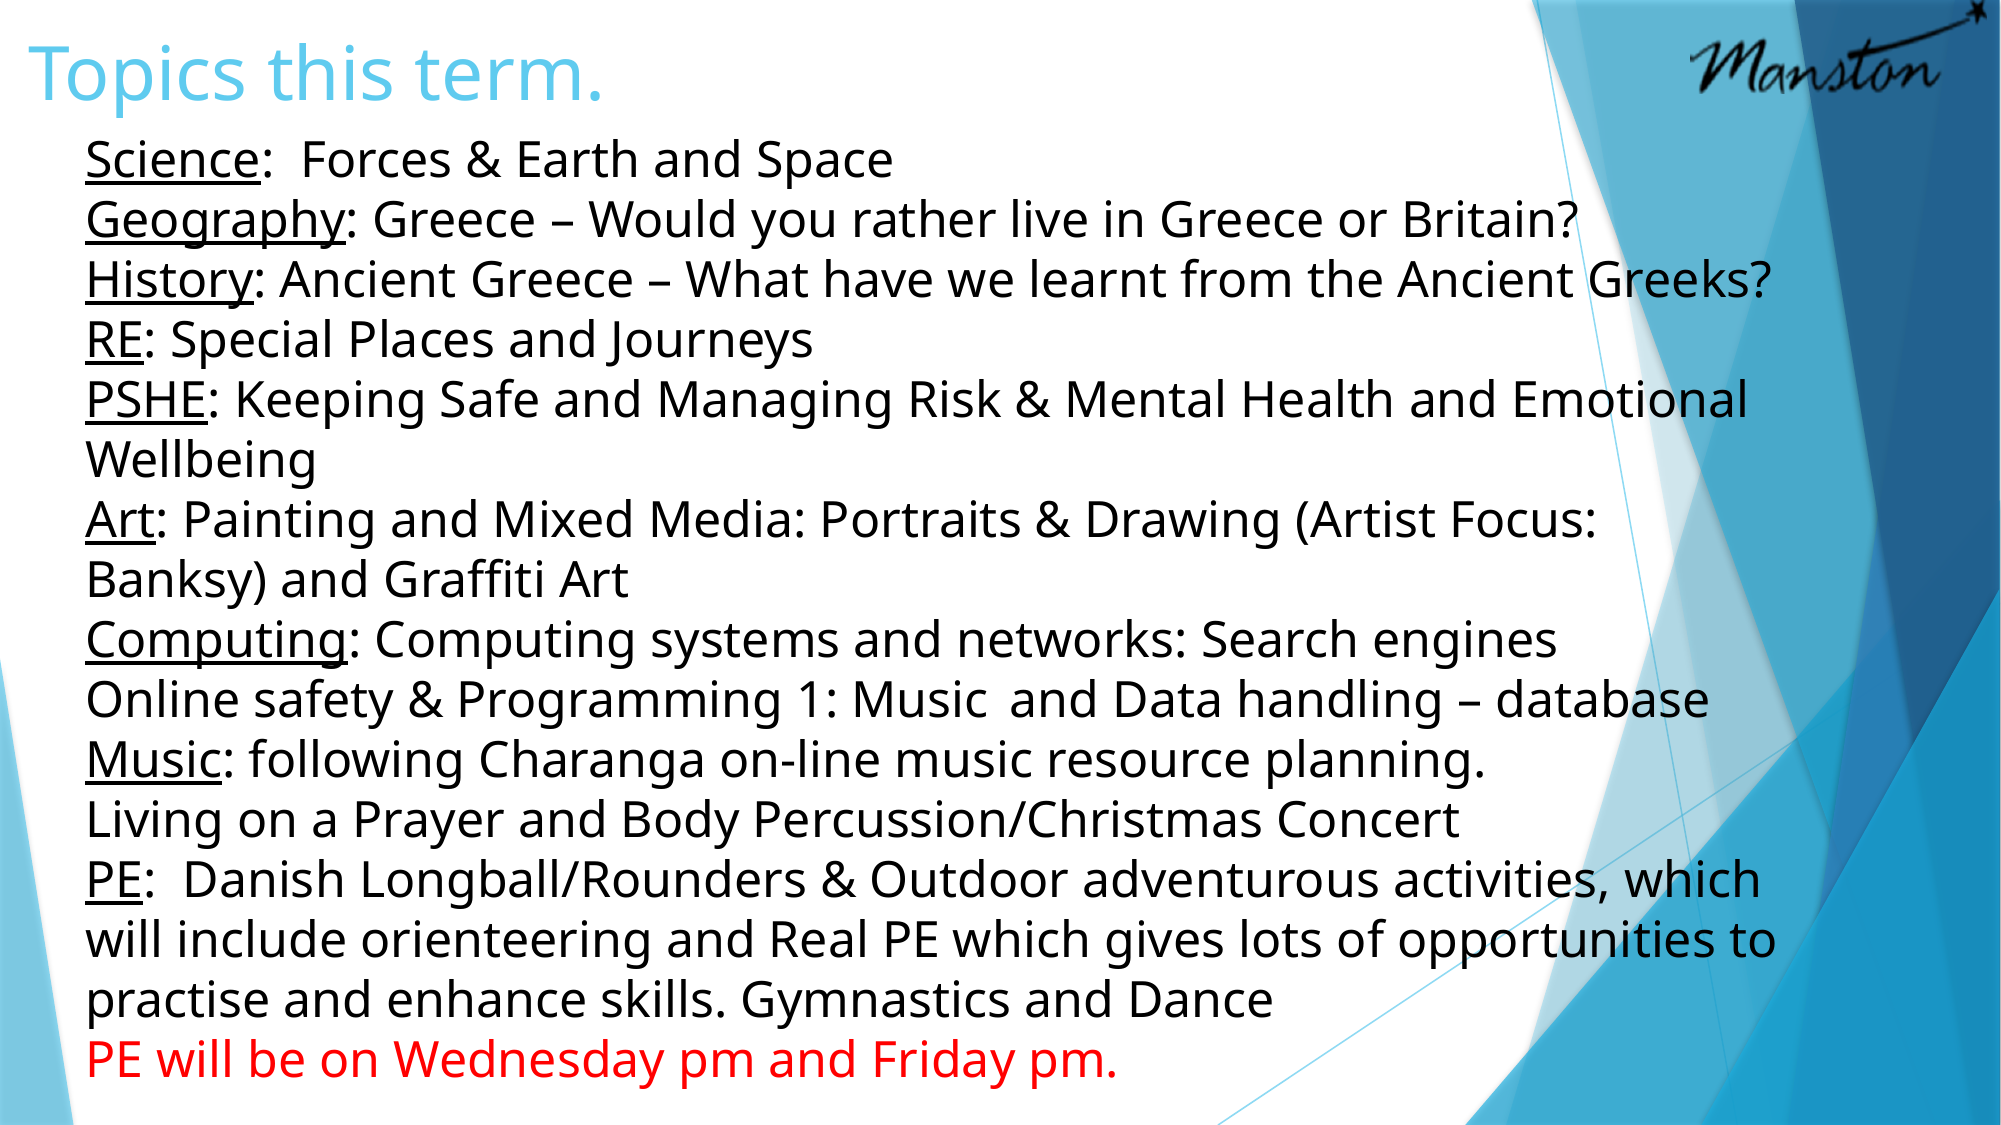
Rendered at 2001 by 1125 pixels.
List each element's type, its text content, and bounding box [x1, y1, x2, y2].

text_box Science: Forces & Earth and Space Geography: Greece – Would you rather live in Greece or Britain? History: Ancient Greece – What have we learnt from the Ancient Greeks? RE: Special Places and Journeys PSHE: Keeping Safe and Managing Risk & Mental Health and Emotional Wellbeing Art: Painting and Mixed Media: Portraits & Drawing (Artist Focus: Banksy) and Graffiti Art Computing: Computing systems and networks: Search engines Online safety & Programming 1: Music and Data handling – database Music: following Charanga on-line music resource planning. Living on a Prayer and Body Percussion/Christmas Concert PE: Danish Longball/Rounders & Outdoor adventurous activities, which will include orienteering and Real PE which gives lots of opportunities to practise and enhance skills. Gymnastics and Dance PE will be on Wednesday pm and Friday pm. [70, 119, 1804, 1095]
title Topics this term. [13, 18, 1414, 266]
picture [1689, 0, 1988, 95]
